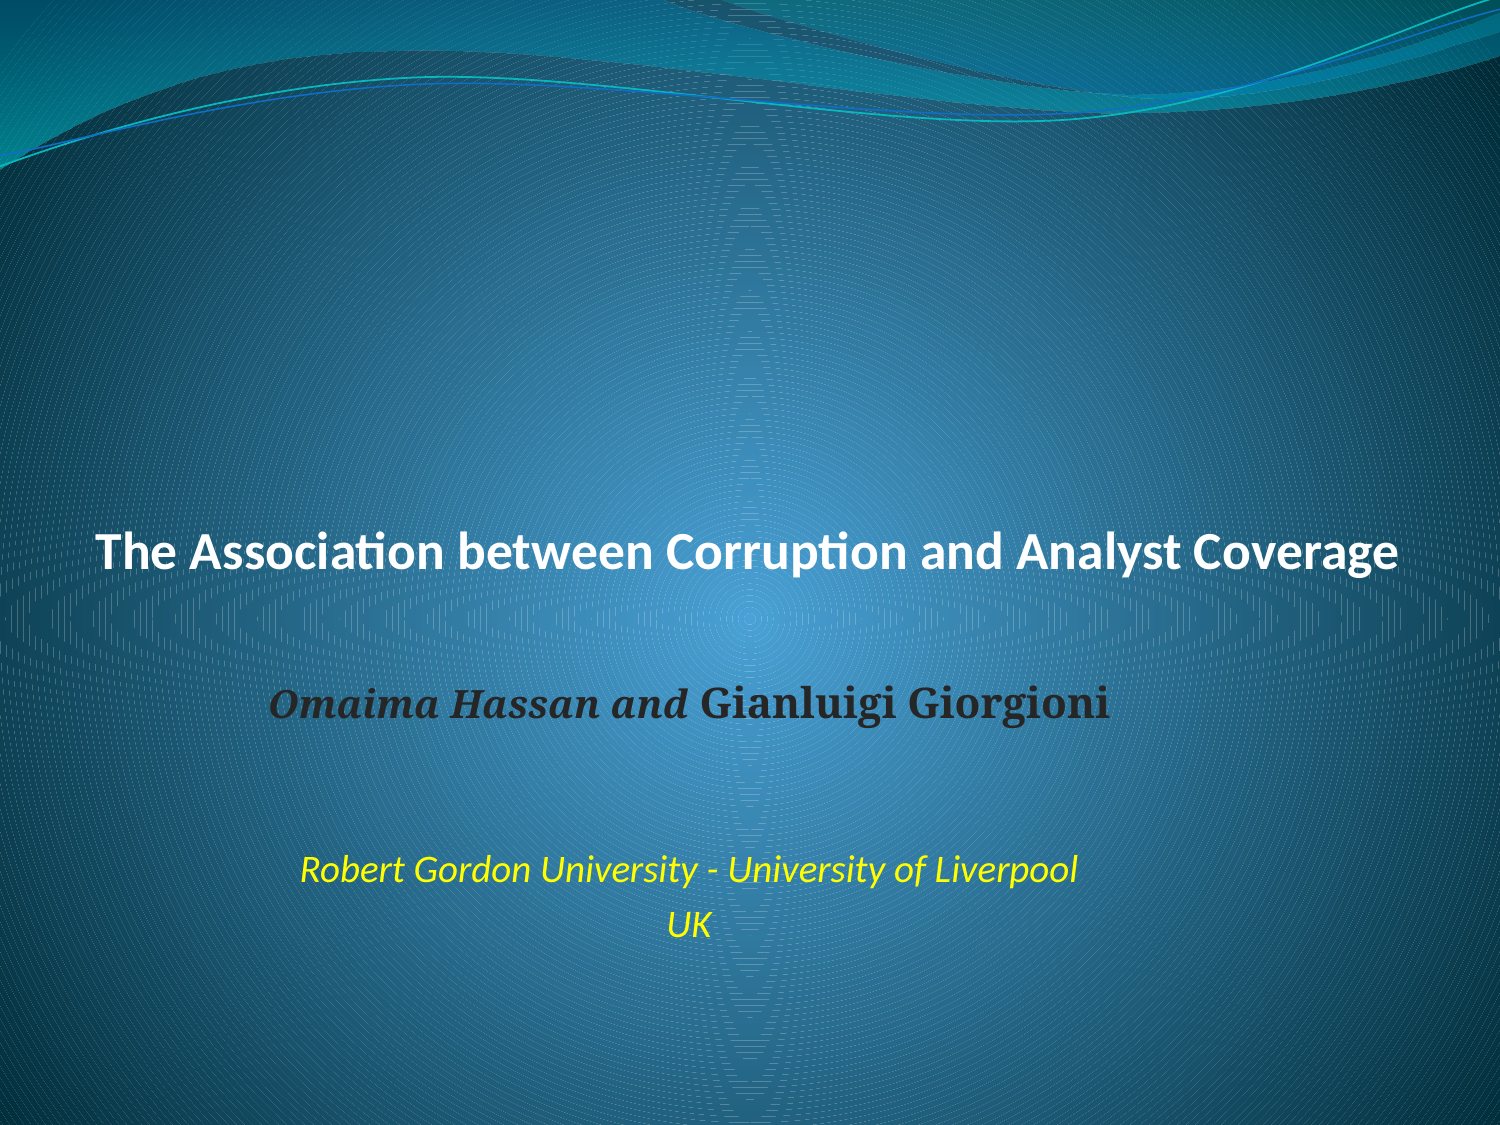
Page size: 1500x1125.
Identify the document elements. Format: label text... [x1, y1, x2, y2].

subtitle Omaima Hassan and Gianluigi Giorgioni Robert Gordon University - University of Liverpool UK [123, 668, 1264, 953]
title The Association between Corruption and Analyst Coverage [94, 196, 1406, 622]
